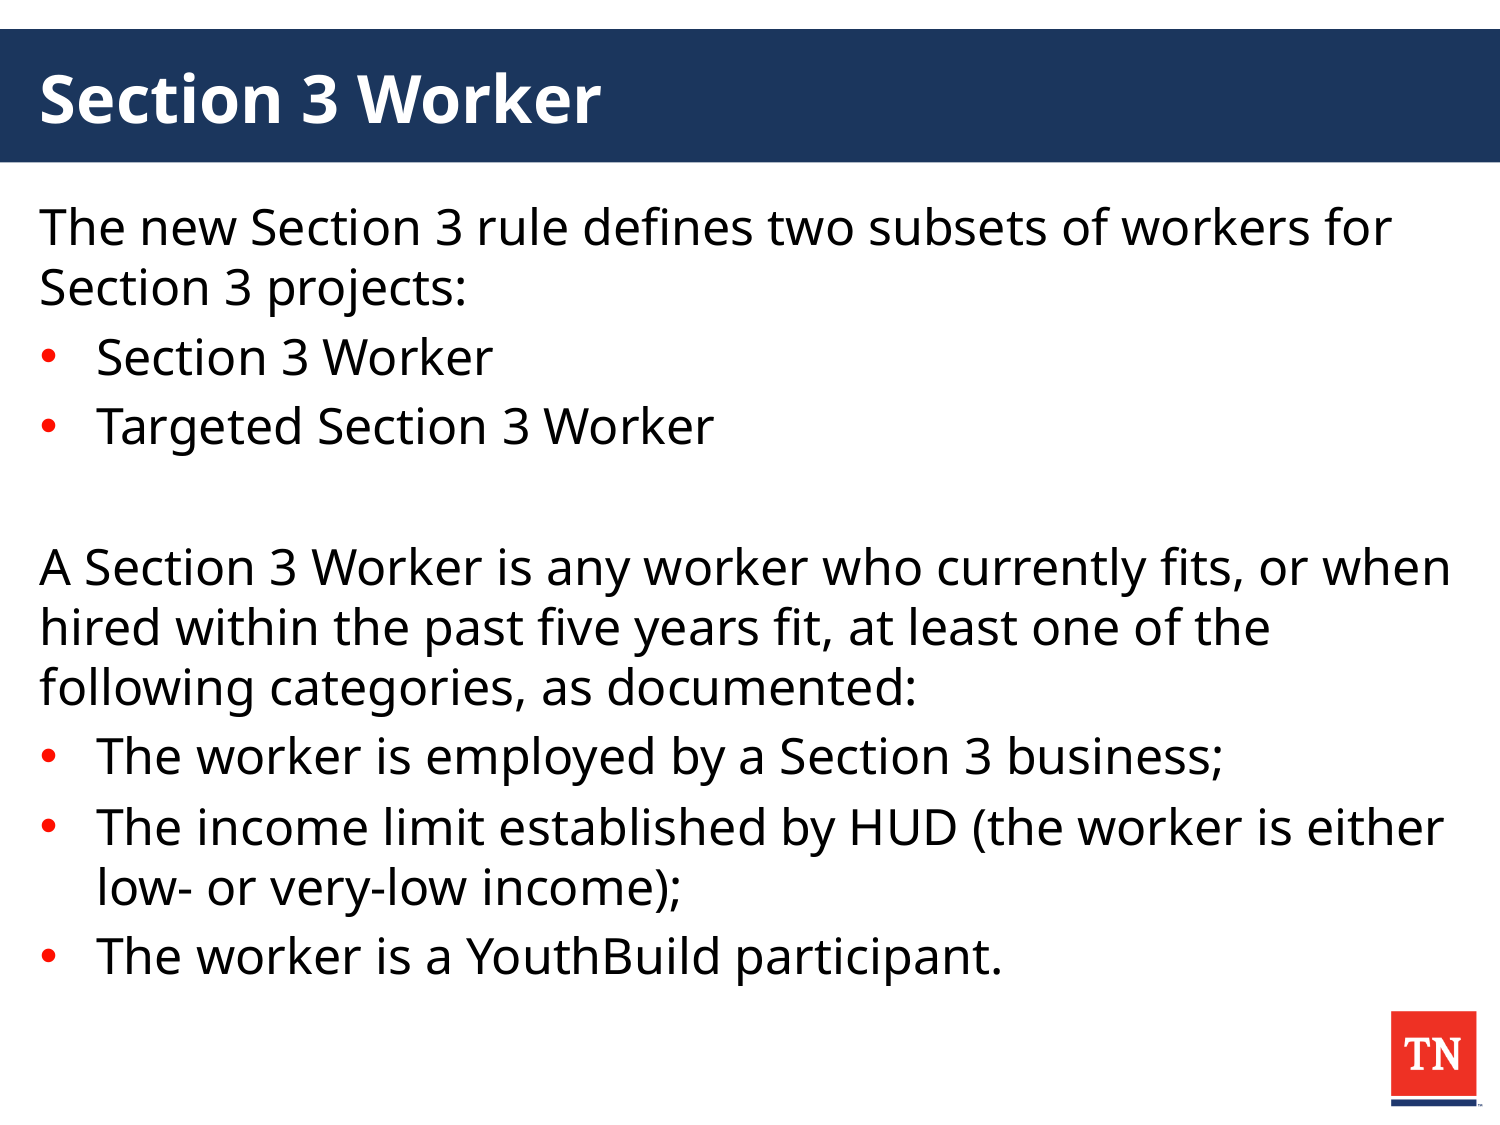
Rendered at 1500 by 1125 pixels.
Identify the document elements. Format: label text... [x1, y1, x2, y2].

title Section 3 Worker [24, 29, 1475, 165]
picture [1362, 987, 1500, 1125]
list The new Section 3 rule defines two subsets of workers for Section 3 projects: Section 3 Worker Targeted Section 3 Worker A Section 3 Worker is any worker who currently fits, or when hired within the past five years fit, at least one of the following categories, as documented: The worker is employed by a Section 3 business; The income limit established by HUD (the worker is either low- or very-low income); The worker is a YouthBuild participant. [24, 187, 1475, 1100]
